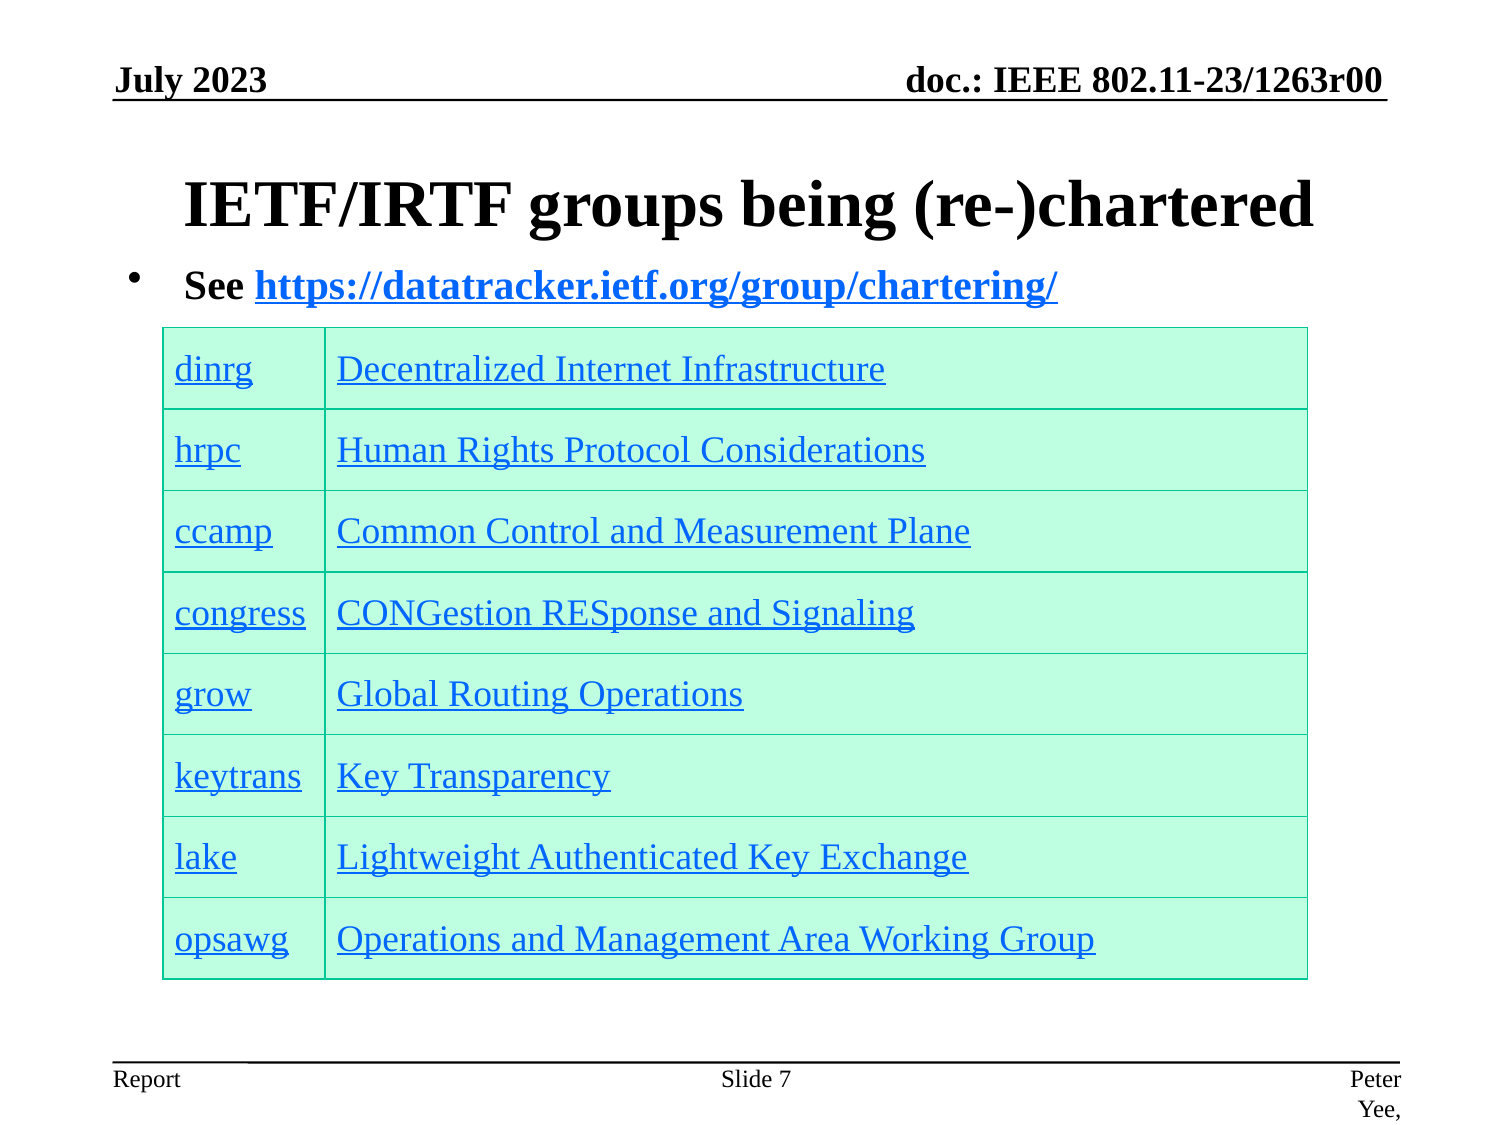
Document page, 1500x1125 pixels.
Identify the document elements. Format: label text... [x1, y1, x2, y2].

table_header dinrg [164, 328, 324, 408]
table_cell lake [164, 817, 324, 897]
table_cell opsawg [164, 898, 324, 978]
table_cell Key Transparency [326, 735, 1307, 816]
table_cell ccamp [164, 491, 324, 571]
title IETF/IRTF groups being (re-)chartered [112, 112, 1388, 249]
table_cell grow [164, 654, 324, 734]
table_cell hrpc [164, 410, 324, 490]
list See https://datatracker.ietf.org/group/chartering/ [112, 249, 1388, 1000]
table_cell Operations and Management Area Working Group [326, 898, 1307, 978]
slide_number Slide 7 [712, 1062, 800, 1093]
table_cell keytrans [164, 735, 324, 816]
table_cell congress [164, 573, 324, 653]
table_cell Lightweight Authenticated Key Exchange [326, 817, 1307, 897]
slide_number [114, 54, 425, 100]
footer Peter Yee, AKAYLA [1325, 1062, 1402, 1093]
table_cell CONGestion RESponse and Signaling [326, 573, 1307, 653]
table_cell Global Routing Operations [326, 654, 1307, 734]
table_header Decentralized Internet Infrastructure [326, 328, 1307, 408]
table_cell Human Rights Protocol Considerations [326, 410, 1307, 490]
table_cell Common Control and Measurement Plane [326, 491, 1307, 571]
